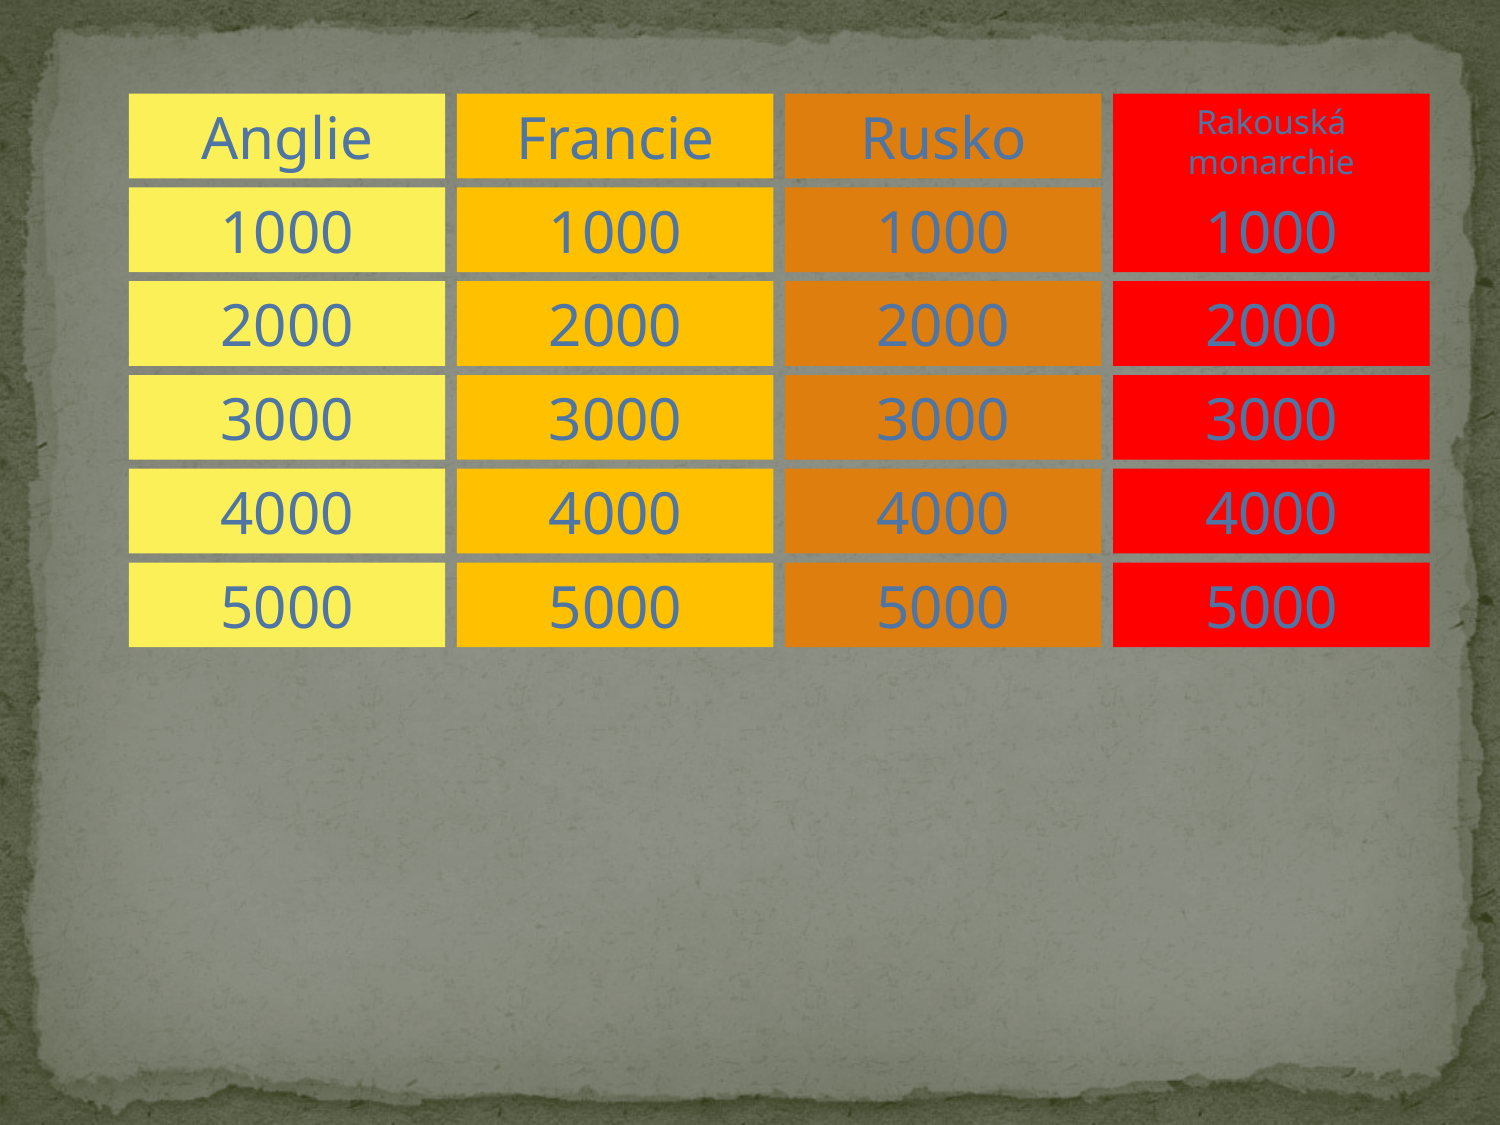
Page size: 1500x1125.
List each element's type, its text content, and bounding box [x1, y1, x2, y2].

text_box Anglie [128, 93, 446, 179]
text_box Rusko [785, 93, 1102, 179]
text_box 4000 [456, 468, 774, 554]
text_box 5000 [128, 562, 446, 648]
text_box 1000 [456, 187, 774, 273]
text_box Rakouská monarchie [1113, 93, 1430, 187]
text_box 2000 [1113, 281, 1430, 366]
text_box 2000 [785, 281, 1102, 366]
text_box 2000 [456, 281, 774, 366]
text_box 3000 [1113, 375, 1430, 460]
text_box 2000 [128, 281, 446, 366]
text_box 3000 [785, 375, 1102, 460]
text_box 3000 [128, 375, 446, 460]
text_box 1000 [1113, 187, 1430, 273]
text_box 5000 [785, 562, 1102, 648]
text_box Francie [456, 93, 774, 179]
text_box 1000 [785, 187, 1102, 273]
text_box 4000 [1113, 468, 1430, 554]
text_box 5000 [1113, 562, 1430, 648]
text_box 5000 [456, 562, 774, 648]
text_box 1000 [128, 187, 446, 273]
text_box 4000 [128, 468, 446, 554]
text_box 4000 [785, 468, 1102, 554]
text_box 3000 [456, 375, 774, 460]
